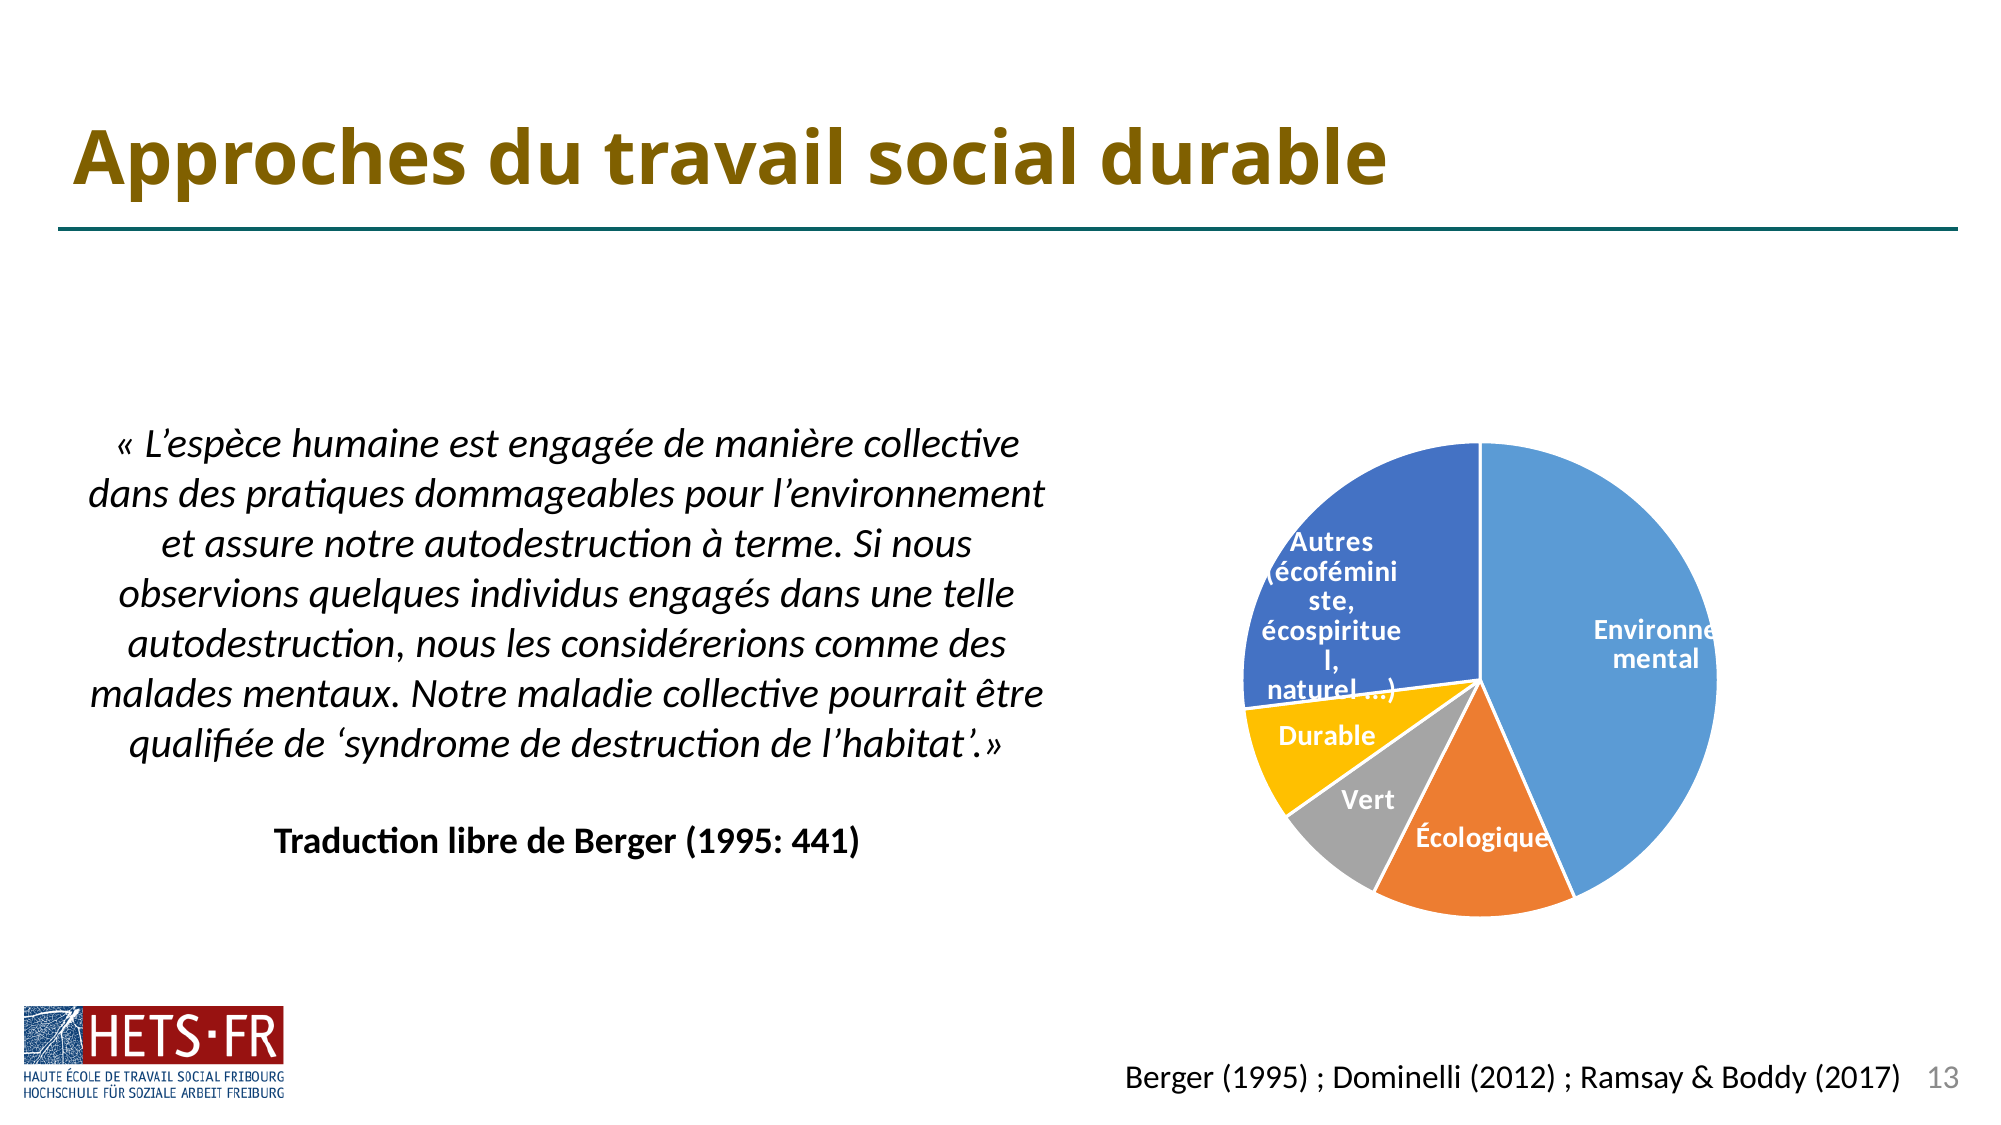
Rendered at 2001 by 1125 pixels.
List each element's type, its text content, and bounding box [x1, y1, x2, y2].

text_box « L’espèce humaine est engagée de manière collective dans des pratiques dommageables pour l’environnement et assure notre autodestruction à terme. Si nous observions quelques individus engagés dans une telle autodestruction, nous les considérerions comme des malades mentaux. Notre maladie collective pourrait être qualifiée de ‘syndrome de destruction de l’habitat’.» Traduction libre de Berger (1995: 441) [68, 408, 1066, 868]
slide_number 13 [1524, 1045, 1975, 1106]
text_box Berger (1995) ; Dominelli (2012) ; Ramsay & Boddy (2017) [1110, 1047, 1942, 1103]
chart [1083, 258, 1932, 1076]
title Approches du travail social durable [58, 91, 2000, 229]
picture [0, 994, 315, 1125]
